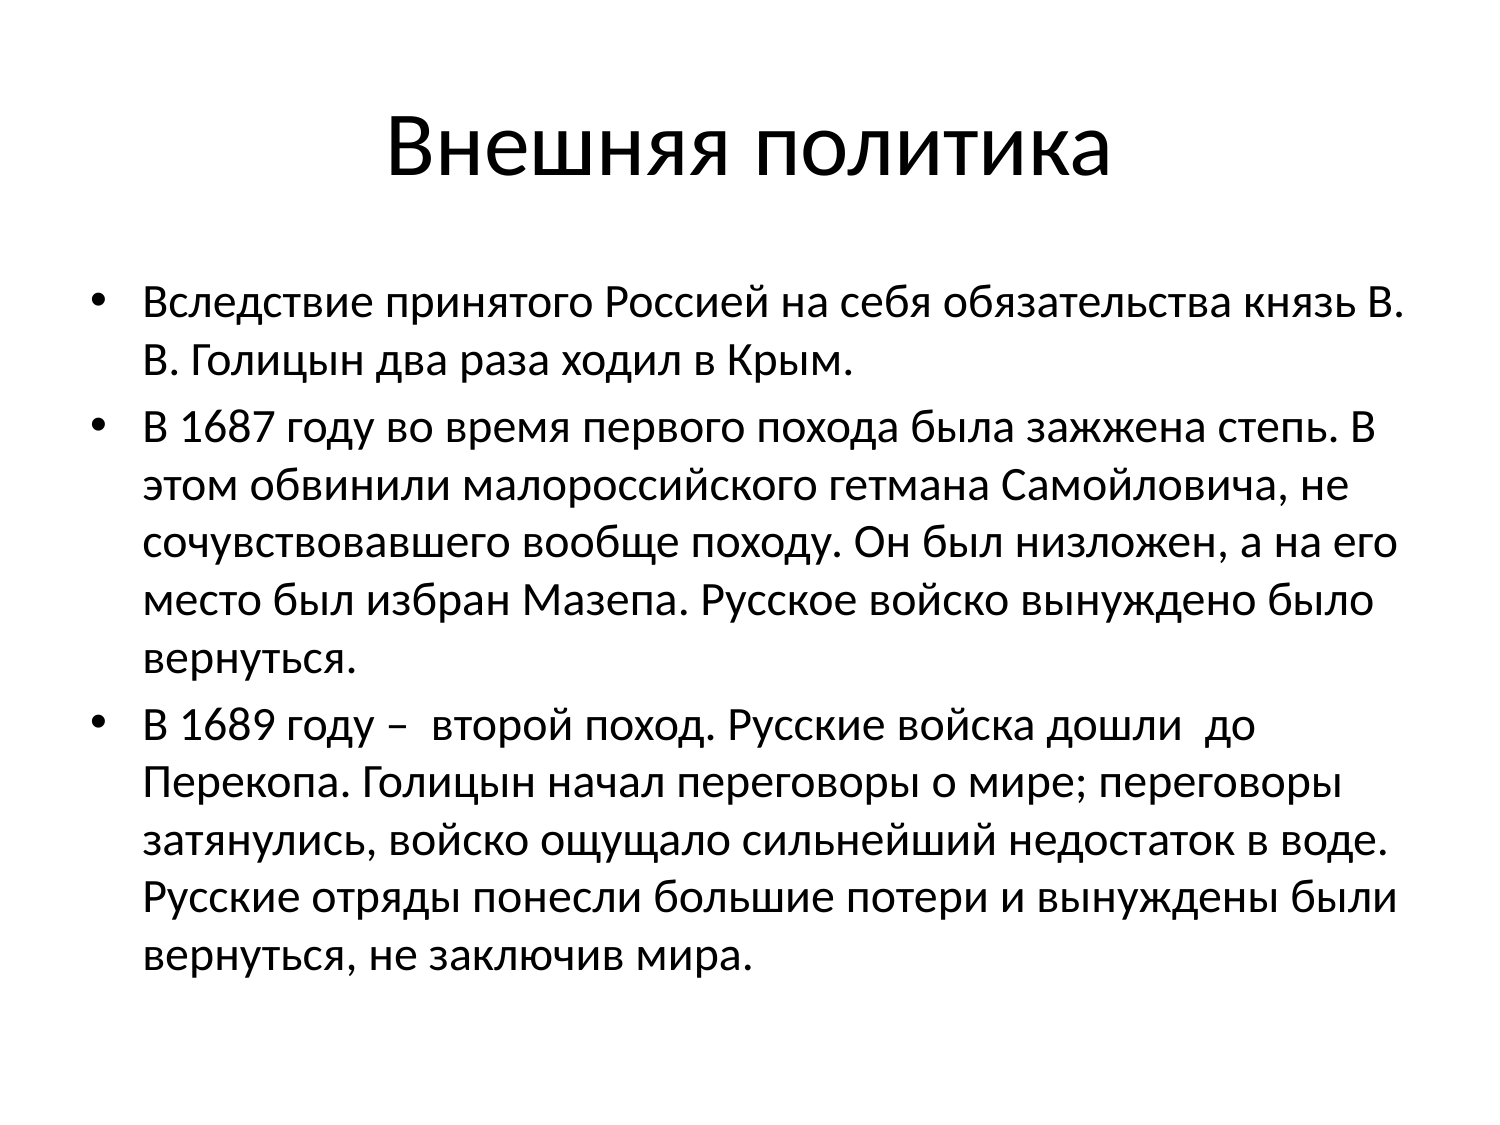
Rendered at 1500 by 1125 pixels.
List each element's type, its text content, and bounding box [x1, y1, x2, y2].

title Внешняя политика [75, 45, 1425, 233]
list Вследствие принятого Россией на себя обязательства князь В. В. Голицын два раза ходил в Крым. В 1687 году во время первого похода была зажжена степь. В этом обвинили малороссийского гетмана Самойловича, не сочувствовавшего вообще походу. Он был низложен, а на его место был избран Мазепа. Русское войско вынуждено было вернуться. В 1689 году – второй поход. Русские войска дошли до Перекопа. Голицын начал переговоры о мире; переговоры затянулись, войско ощущало сильнейший недостаток в воде. Русские отряды понесли большие потери и вынуждены были вернуться, не заключив мира. [75, 262, 1425, 1005]
